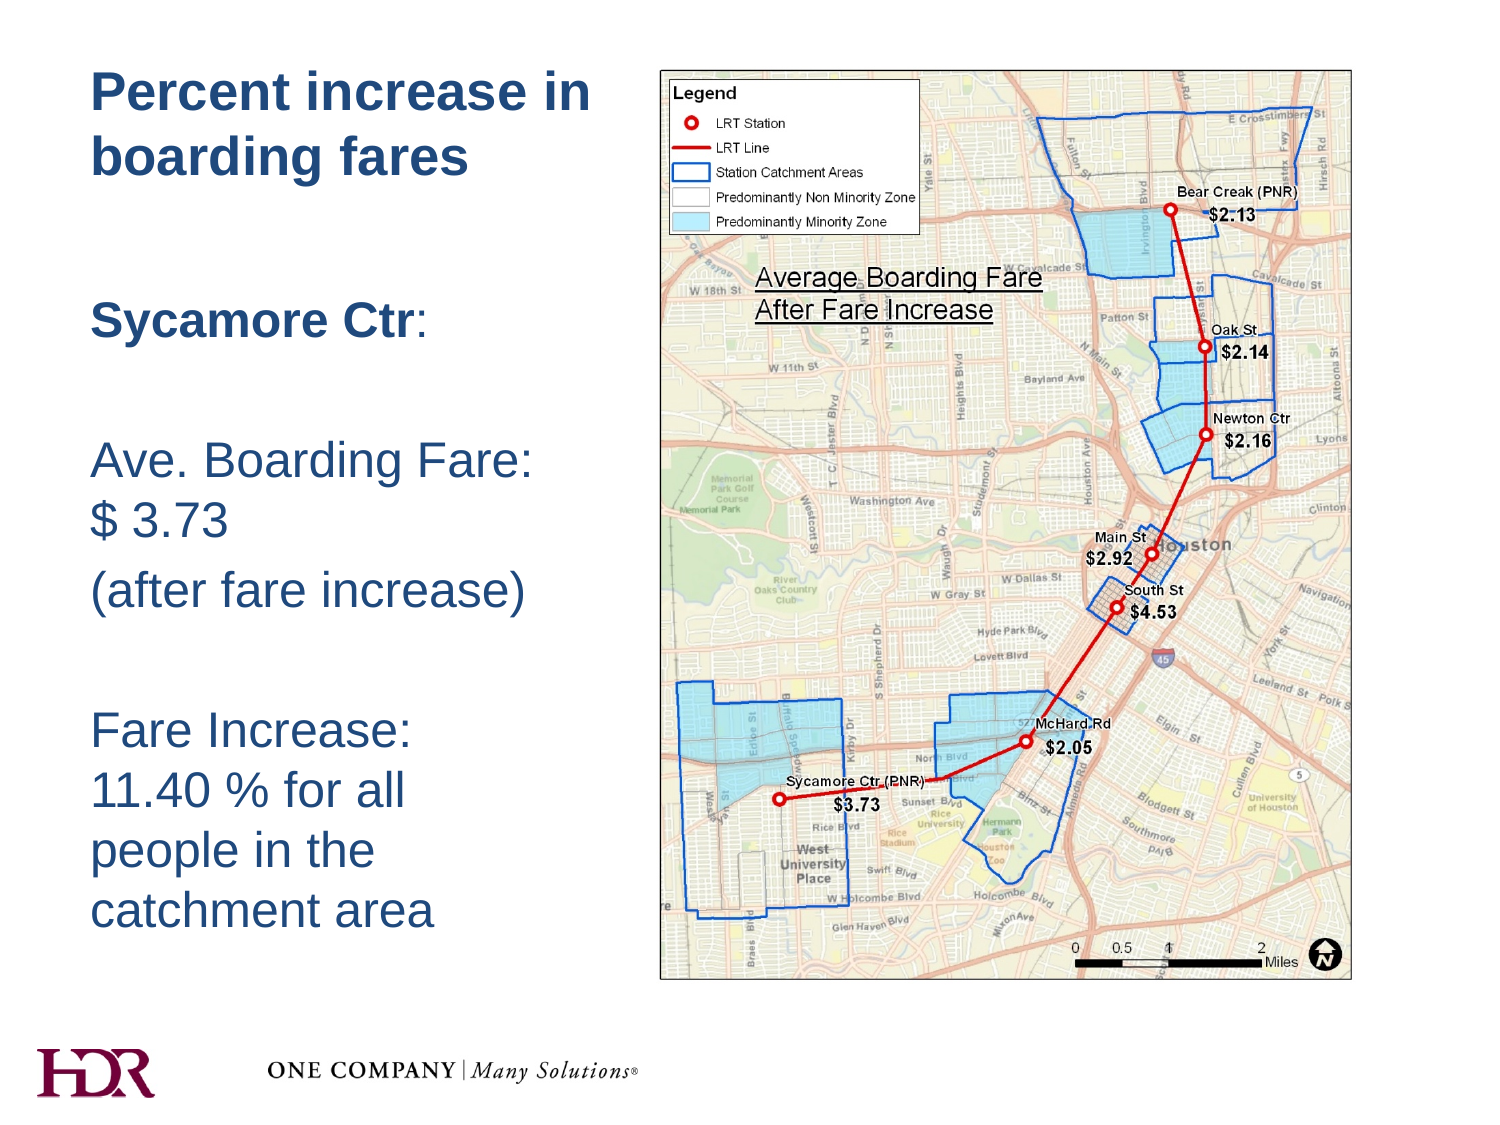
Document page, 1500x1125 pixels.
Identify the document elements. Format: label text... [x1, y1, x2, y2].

picture [37, 1049, 638, 1098]
list Sycamore Ctr: Ave. Boarding Fare: $ 3.73 (after fare increase) Fare Increase: 11.40 % for all people in the catchment area [75, 235, 569, 1005]
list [634, 44, 1377, 1006]
title Percent increase in boarding fares [75, 44, 633, 236]
